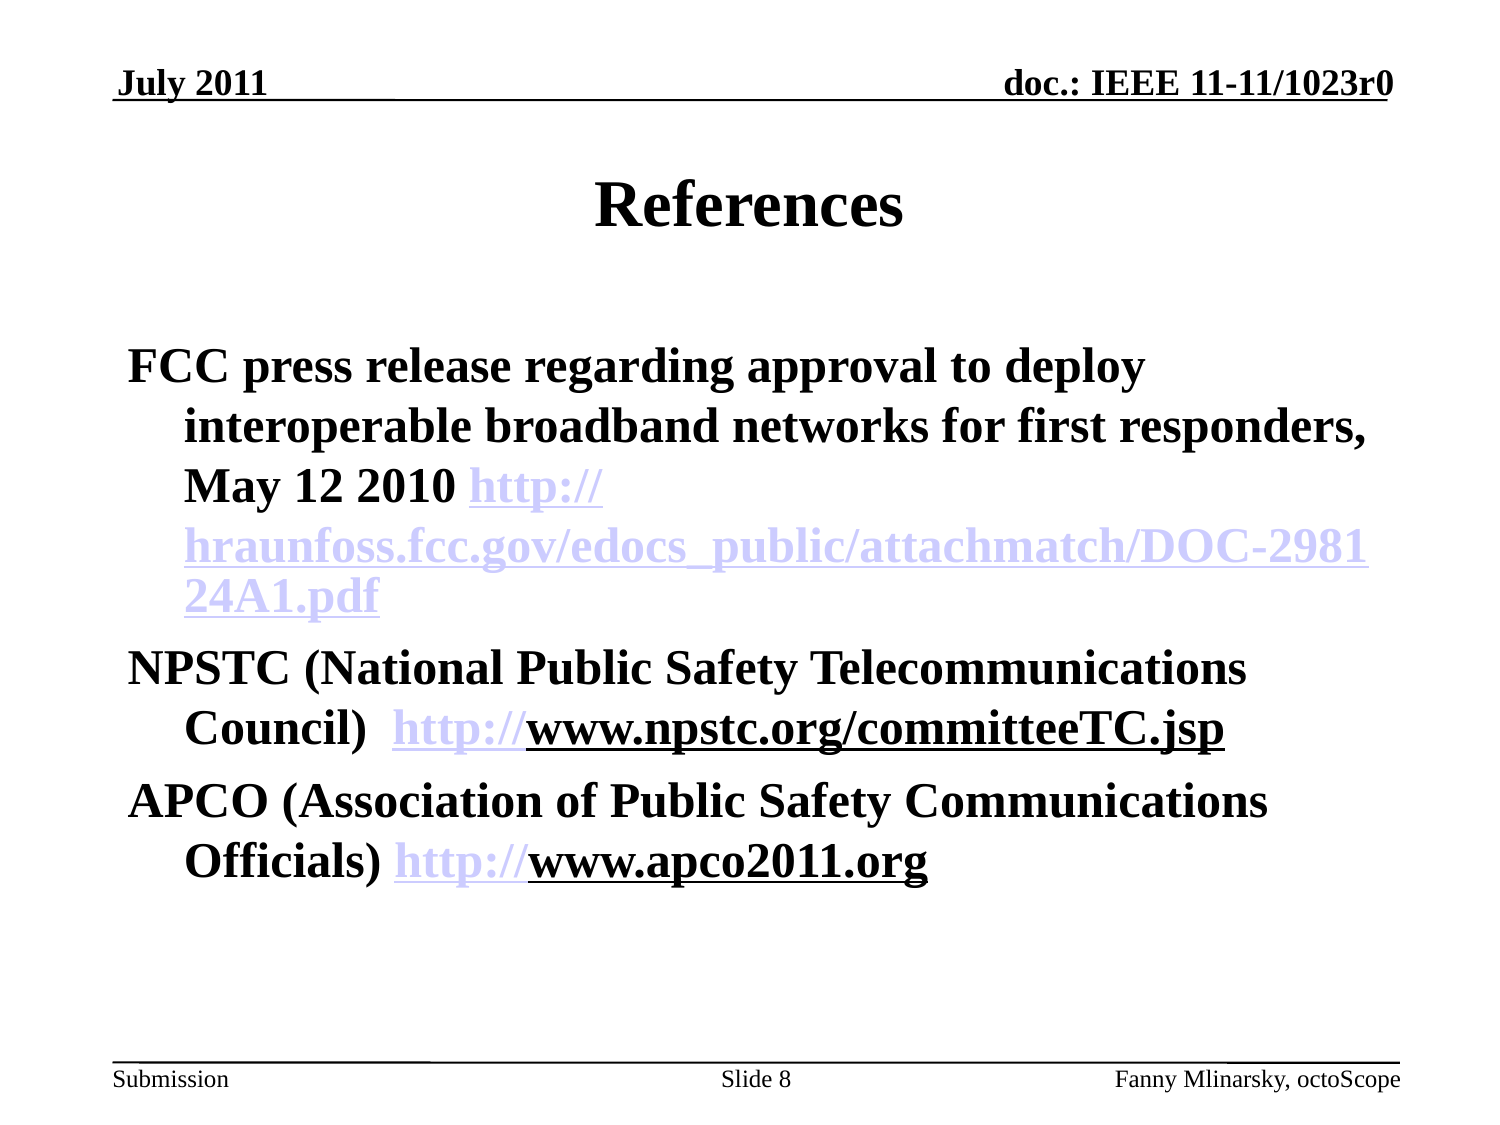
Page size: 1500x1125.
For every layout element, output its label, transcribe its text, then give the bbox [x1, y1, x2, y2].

slide_number Slide 8 [712, 1061, 800, 1123]
footer Fanny Mlinarsky, octoScope [1019, 1061, 1402, 1093]
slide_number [116, 58, 507, 104]
title References [112, 112, 1388, 288]
list FCC press release regarding approval to deploy interoperable broadband networks for first responders, May 12 2010 http://hraunfoss.fcc.gov/edocs_public/attachmatch/DOC-298124A1.pdf NPSTC (National Public Safety Telecommunications Council) http://www.npstc.org/committeeTC.jsp APCO (Association of Public Safety Communications Officials) http://www.apco2011.org [112, 324, 1388, 1016]
